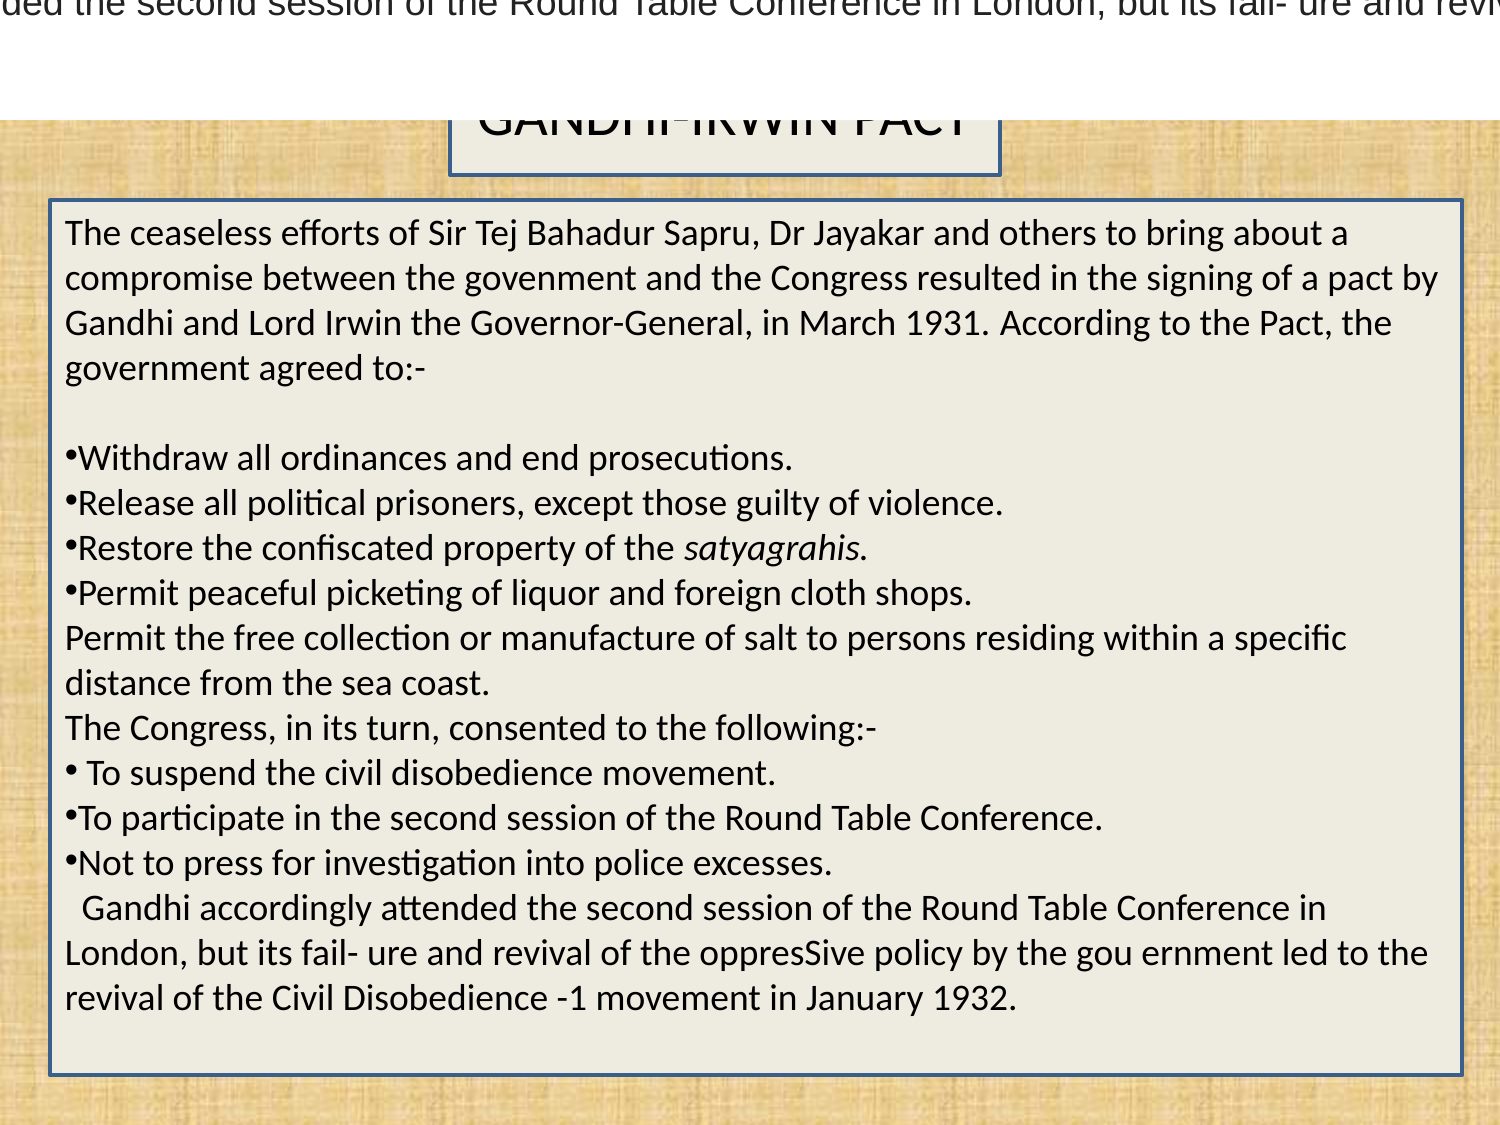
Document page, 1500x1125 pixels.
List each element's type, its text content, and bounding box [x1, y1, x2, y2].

text_box The ceaseless efforts of Sir Tej Bahadur Sapru, Dr Jayakar and others to bring about a compromise between the govemment and the Congress resulted in the signing of a pact by Gandhi and Lord Irwin the Governor-General, in March 1931. According to the Pact, the government agreed so Withdraw all ordinances and end prosecutions Release all political prisoners, except those guilrty of violence. Restore the confiscated property of the satye- Permit peaceful picketing of liquor and foreign cloth shops. Permit the free collection or manufacture of saất to persons residing within a specific distance from the sea coast. The Congress, in its turn, consented to the fol- To suspend the civil disobedience movement. To participate in the second session of the Round Table Conference. Not to press for investigation into police excesses.Gandhi accordingly attended the second session of the Round Table Conference in London, but its fail- ure and revival of the oppresSive policy by the gou ernment led to the revival of the Civil Disobedience -1 movement in January 1932 [0, 0, 1500, 121]
text_box The ceaseless efforts of Sir Tej Bahadur Sapru, Dr Jayakar and others to bring about a compromise between the govenment and the Congress resulted in the signing of a pact by Gandhi and Lord Irwin the Governor-General, in March 1931. According to the Pact, the government agreed to:- Withdraw all ordinances and end prosecutions. Release all political prisoners, except those guilty of violence. Restore the confiscated property of the satyagrahis. Permit peaceful picketing of liquor and foreign cloth shops. Permit the free collection or manufacture of salt to persons residing within a specific distance from the sea coast. The Congress, in its turn, consented to the following:- To suspend the civil disobedience movement. To participate in the second session of the Round Table Conference. Not to press for investigation into police excesses. Gandhi accordingly attended the second session of the Round Table Conference in London, but its fail- ure and revival of the oppresSive policy by the gou ernment led to the revival of the Civil Disobedience -1 movement in January 1932. [48, 198, 1464, 1077]
text_box GANDHI-IRWIN PACT [448, 121, 1002, 177]
picture [0, 121, 1500, 1125]
